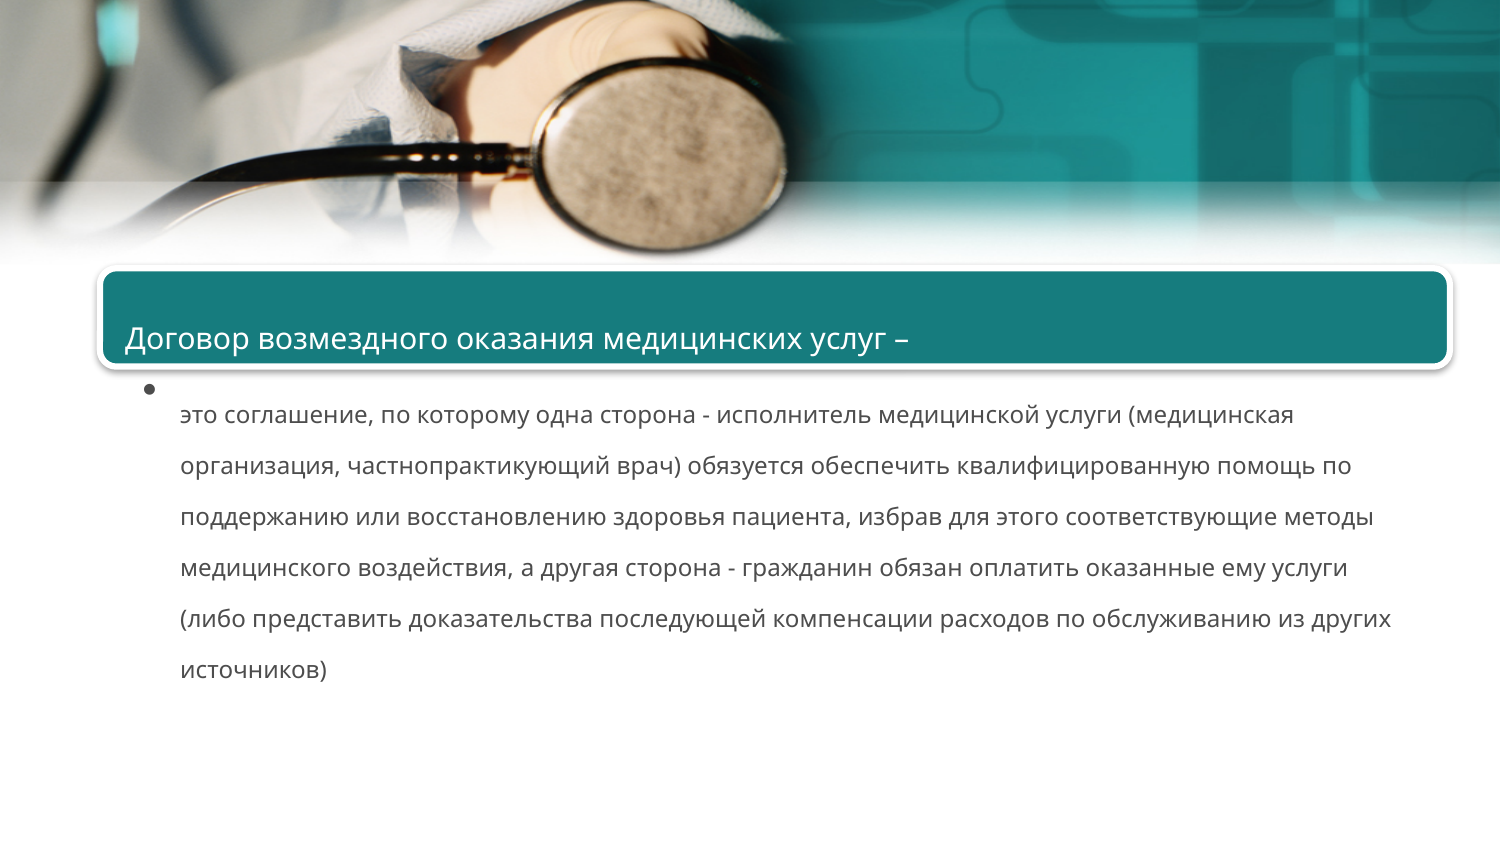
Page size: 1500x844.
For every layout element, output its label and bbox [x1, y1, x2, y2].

picture [0, 0, 1500, 844]
list [99, 234, 1451, 826]
